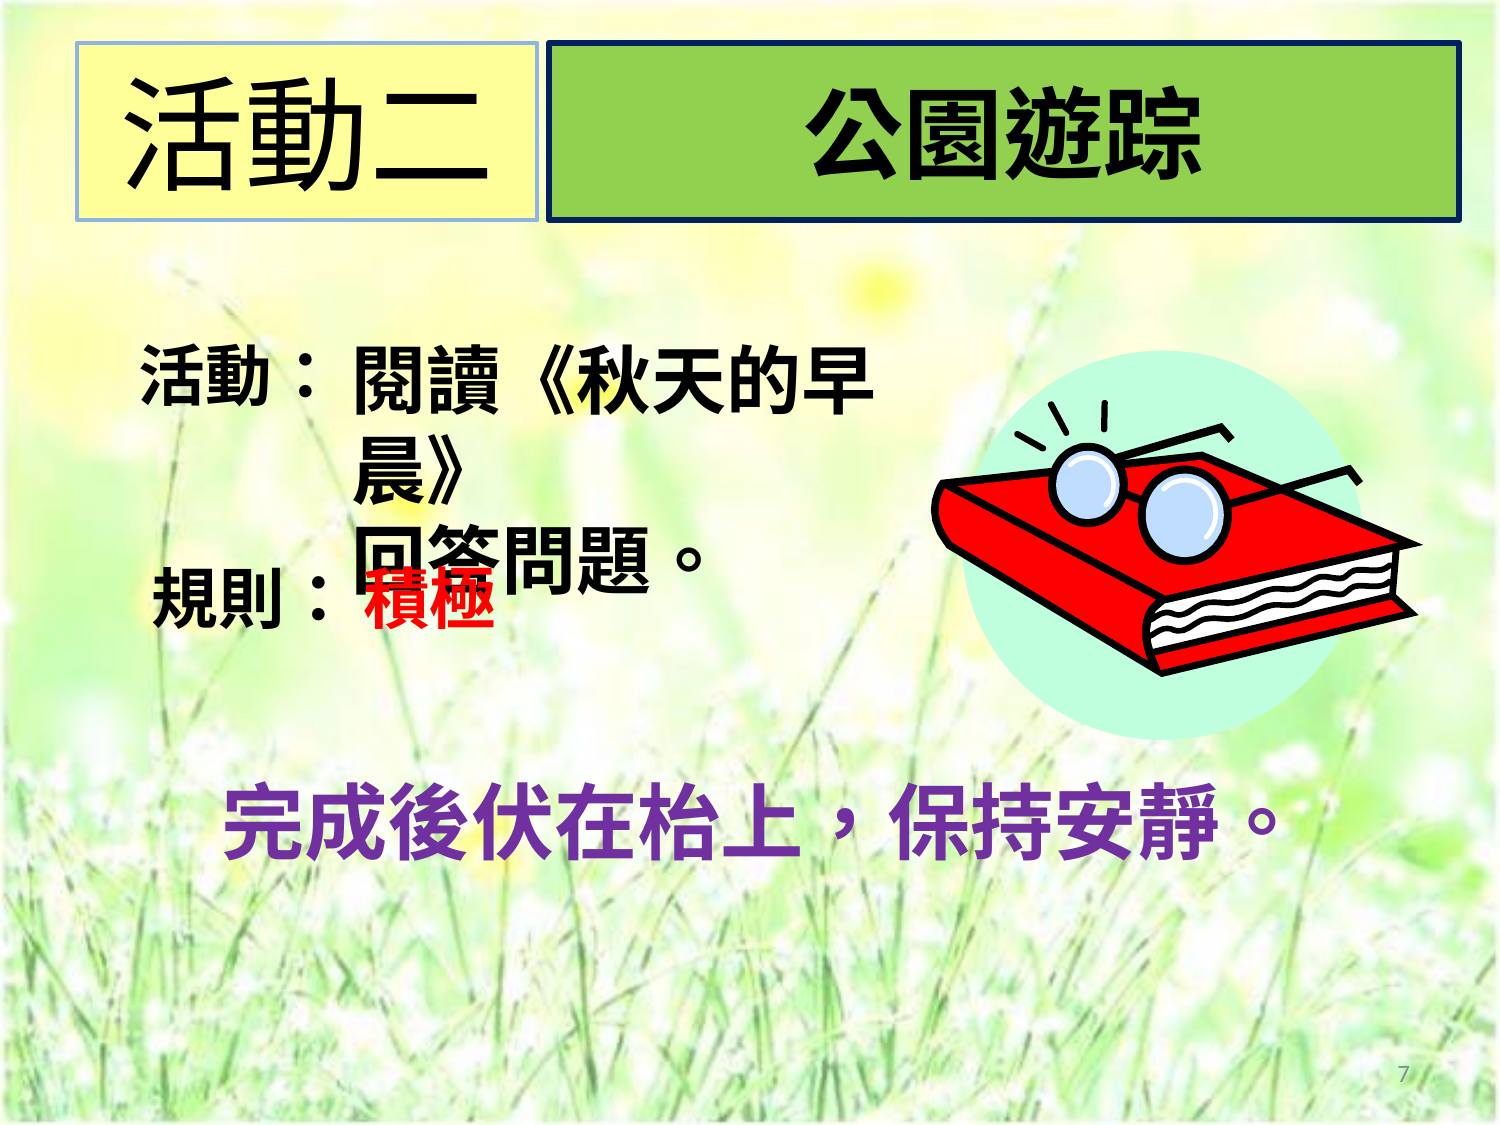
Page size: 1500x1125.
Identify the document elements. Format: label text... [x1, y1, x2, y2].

text_box 活動： [123, 326, 336, 421]
text_box 公園遊踪 [549, 42, 1459, 220]
text_box 閱讀《秋天的早晨》 回答問題。 [336, 326, 1034, 611]
text_box 活動二 [75, 41, 539, 222]
text_box 規則： [136, 549, 367, 644]
text_box 積極 [367, 549, 526, 644]
picture [0, 0, 1500, 1125]
slide_number 7 [1074, 1042, 1425, 1103]
text_box 完成後伏在枱上，保持安靜。 [206, 763, 1288, 878]
